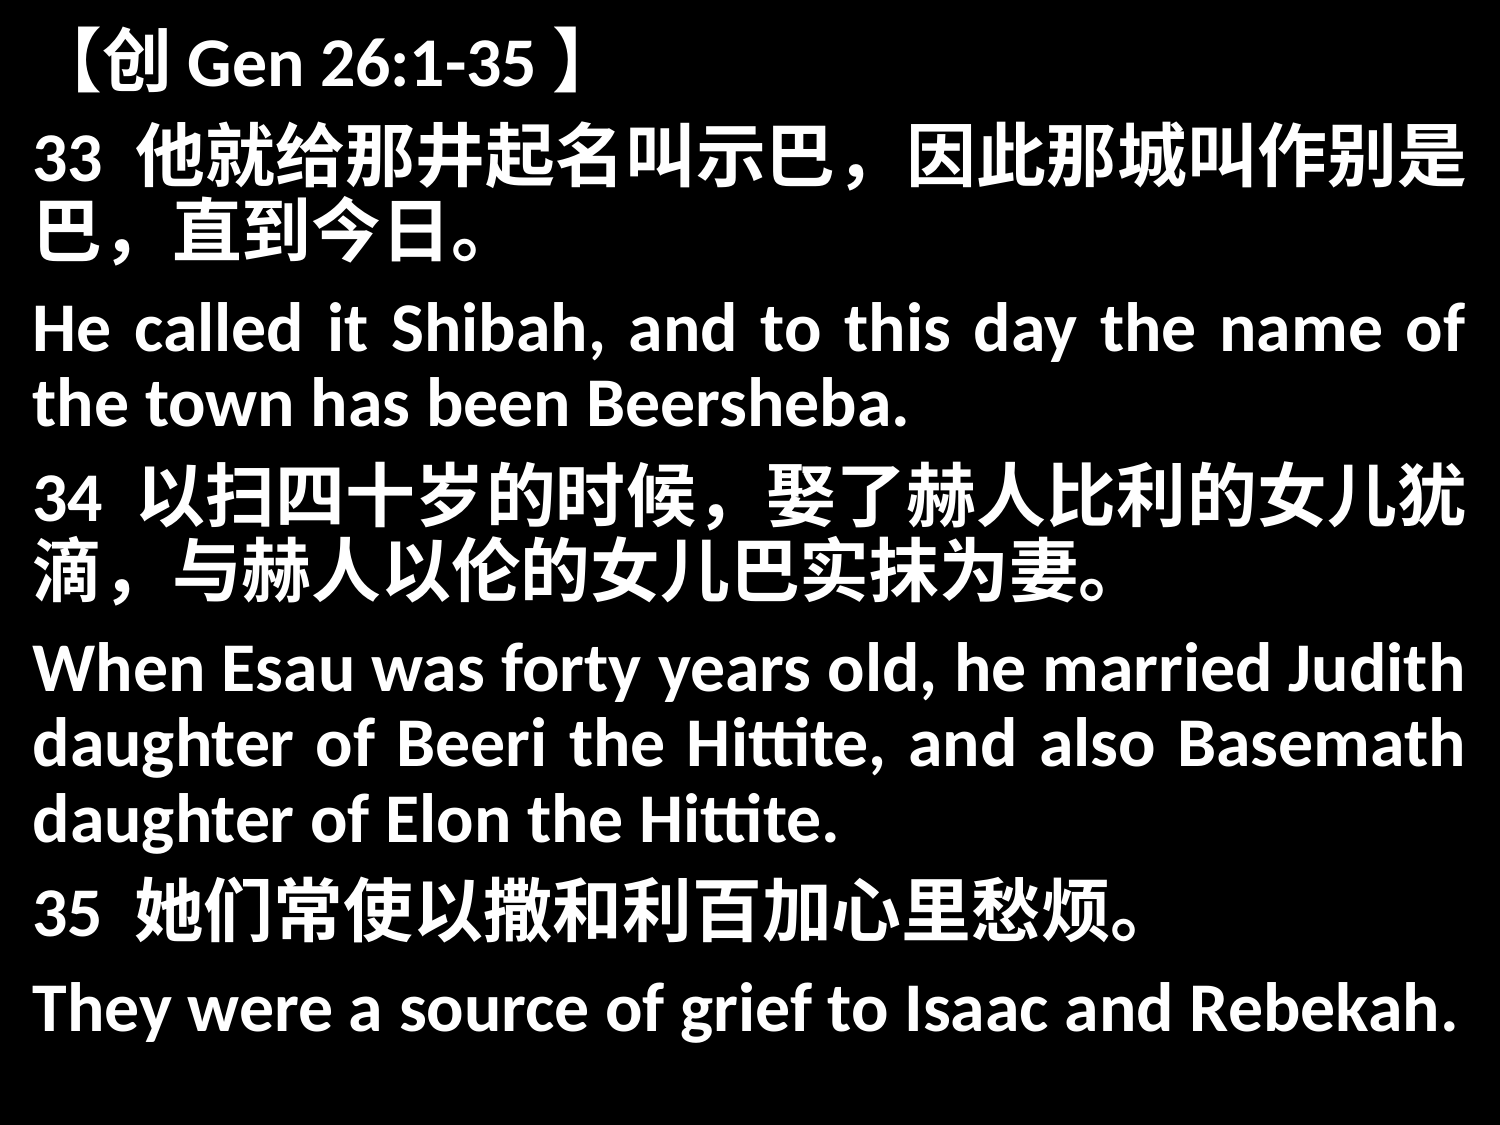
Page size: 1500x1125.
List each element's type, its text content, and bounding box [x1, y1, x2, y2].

list 【创Gen 26:1-35】 33 他就给那井起名叫示巴，因此那城叫作别是巴，直到今日。 He called it Shibah, and to this day the name of the town has been Beersheba. 34 以扫四十岁的时候，娶了赫人比利的女儿犹滴，与赫人以伦的女儿巴实抹为妻。 When Esau was forty years old, he married Judith daughter of Beeri the Hittite, and also Basemath daughter of Elon the Hittite. 35 她们常使以撒和利百加心里愁烦。 They were a source of grief to Isaac and Rebekah. [17, 19, 1483, 1106]
